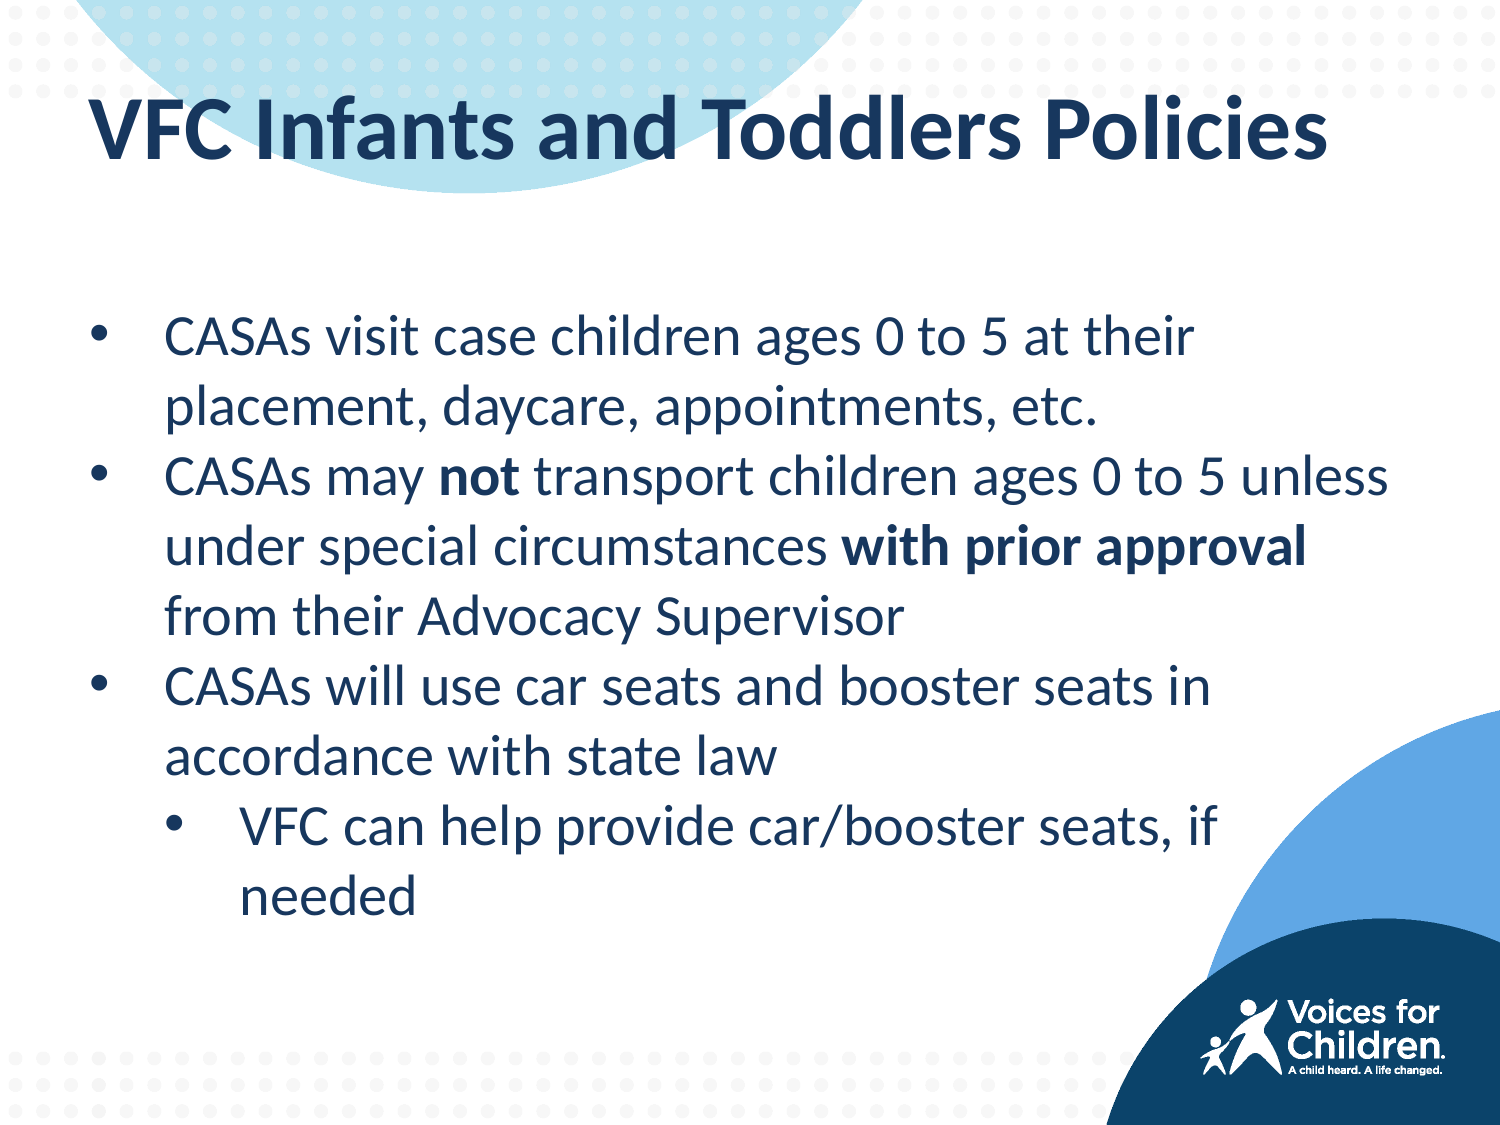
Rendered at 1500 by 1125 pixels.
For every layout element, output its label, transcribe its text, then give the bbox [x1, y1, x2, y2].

text_box CASAs visit case children ages 0 to 5 at their placement, daycare, appointments, etc. CASAs may not transport children ages 0 to 5 unless under special circumstances with prior approval from their Advocacy Supervisor CASAs will use car seats and booster seats in accordance with state law VFC can help provide car/booster seats, if needed [74, 289, 1425, 935]
picture [0, 0, 1500, 1125]
text_box VFC Infants and Toddlers Policies [74, 60, 1425, 186]
